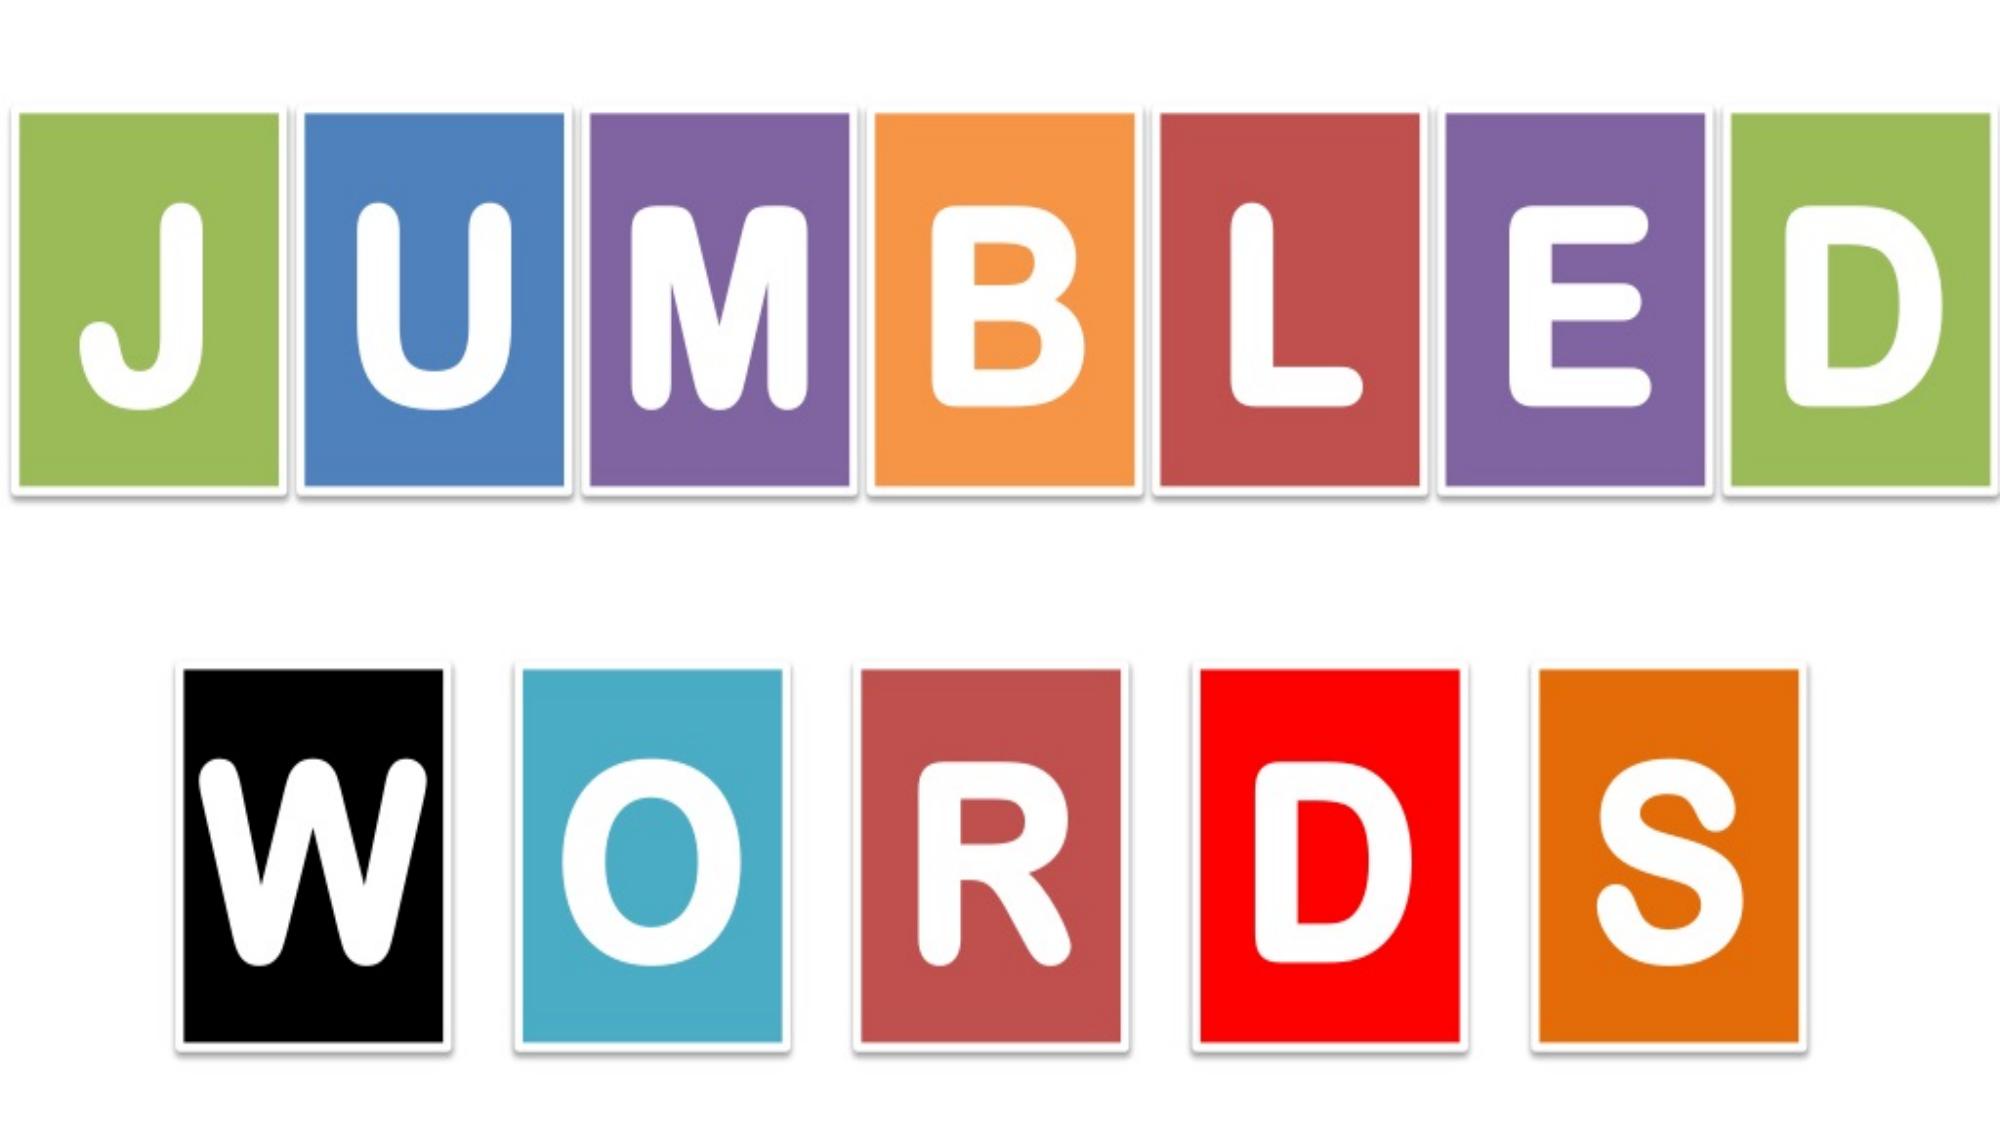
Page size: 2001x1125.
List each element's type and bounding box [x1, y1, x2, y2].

list [0, 0, 2000, 1125]
